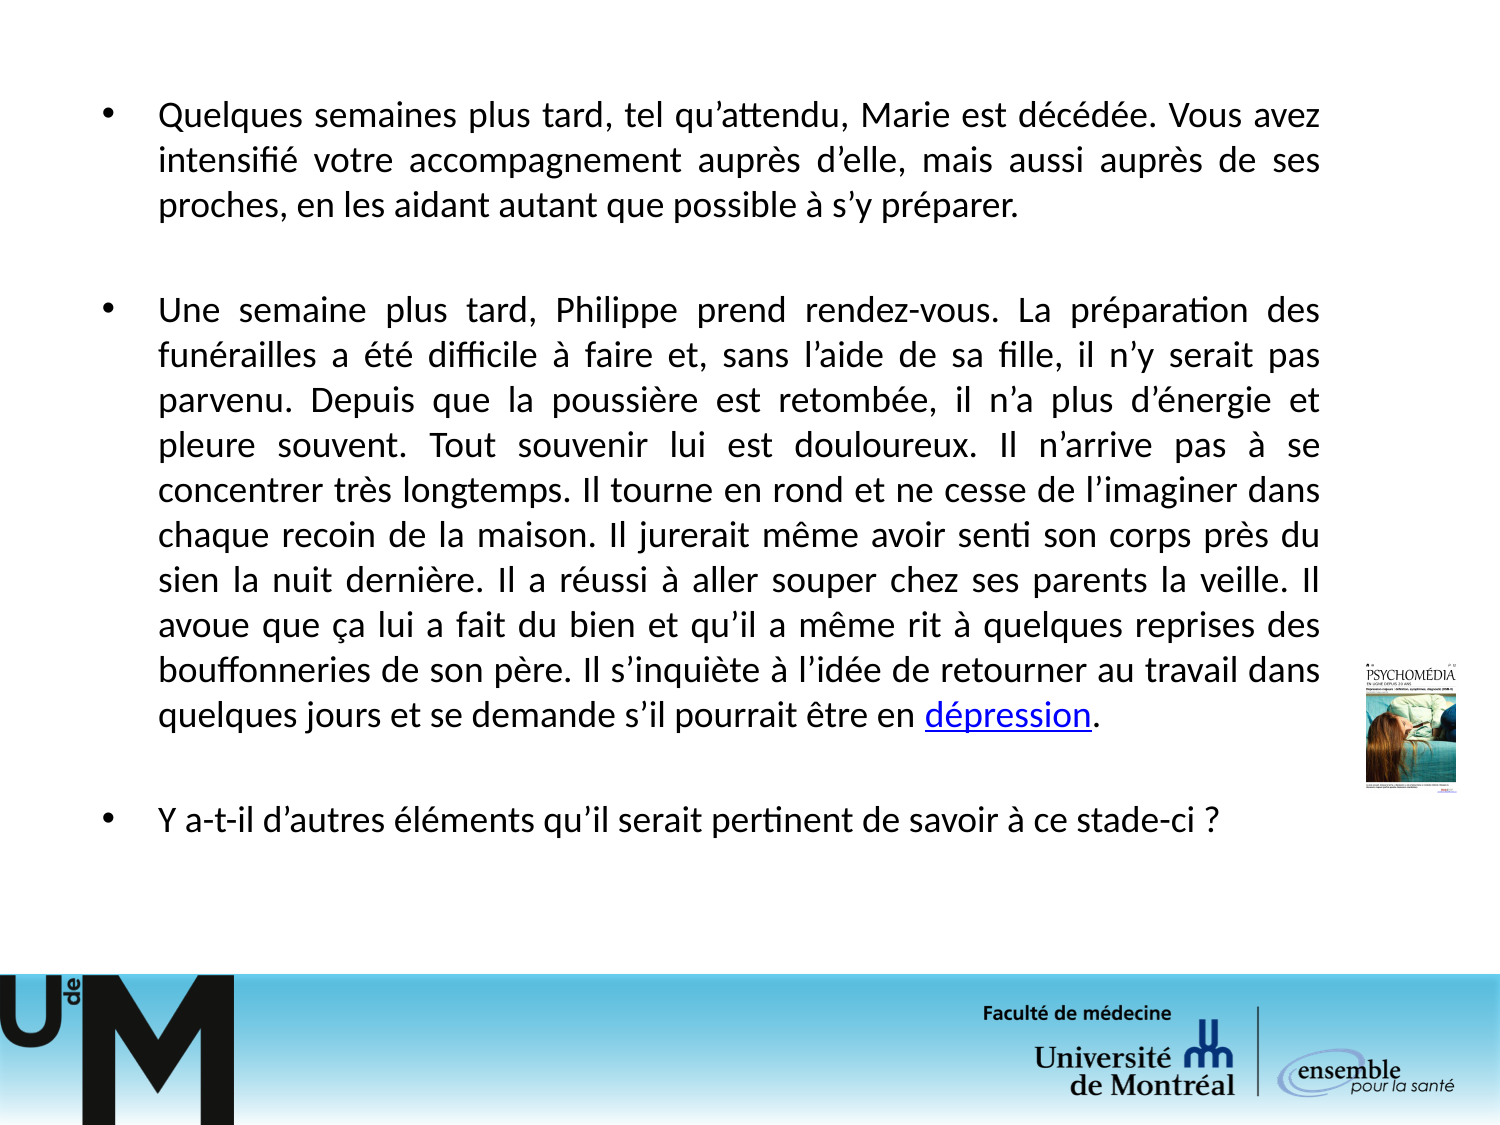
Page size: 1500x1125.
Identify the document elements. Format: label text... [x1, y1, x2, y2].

picture [972, 998, 1467, 1104]
list Quelques semaines plus tard, tel qu’attendu, Marie est décédée. Vous avez intensifié votre accompagnement auprès d’elle, mais aussi auprès de ses proches, en les aidant autant que possible à s’y préparer. Une semaine plus tard, Philippe prend rendez-vous. La préparation des funérailles a été difficile à faire et, sans l’aide de sa fille, il n’y serait pas parvenu. Depuis que la poussière est retombée, il n’a plus d’énergie et pleure souvent. Tout souvenir lui est douloureux. Il n’arrive pas à se concentrer très longtemps. Il tourne en rond et ne cesse de l’imaginer dans chaque recoin de la maison. Il jurerait même avoir senti son corps près du sien la nuit dernière. Il a réussi à aller souper chez ses parents la veille. Il avoue que ça lui a fait du bien et qu’il a même rit à quelques reprises des bouffonneries de son père. Il s’inquiète à l’idée de retourner au travail dans quelques jours et se demande s’il pourrait être en dépression. Y a-t-il d’autres éléments qu’il serait pertinent de savoir à ce stade-ci ? [87, 82, 1337, 585]
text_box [1363, 659, 1459, 793]
picture [0, 975, 234, 1125]
